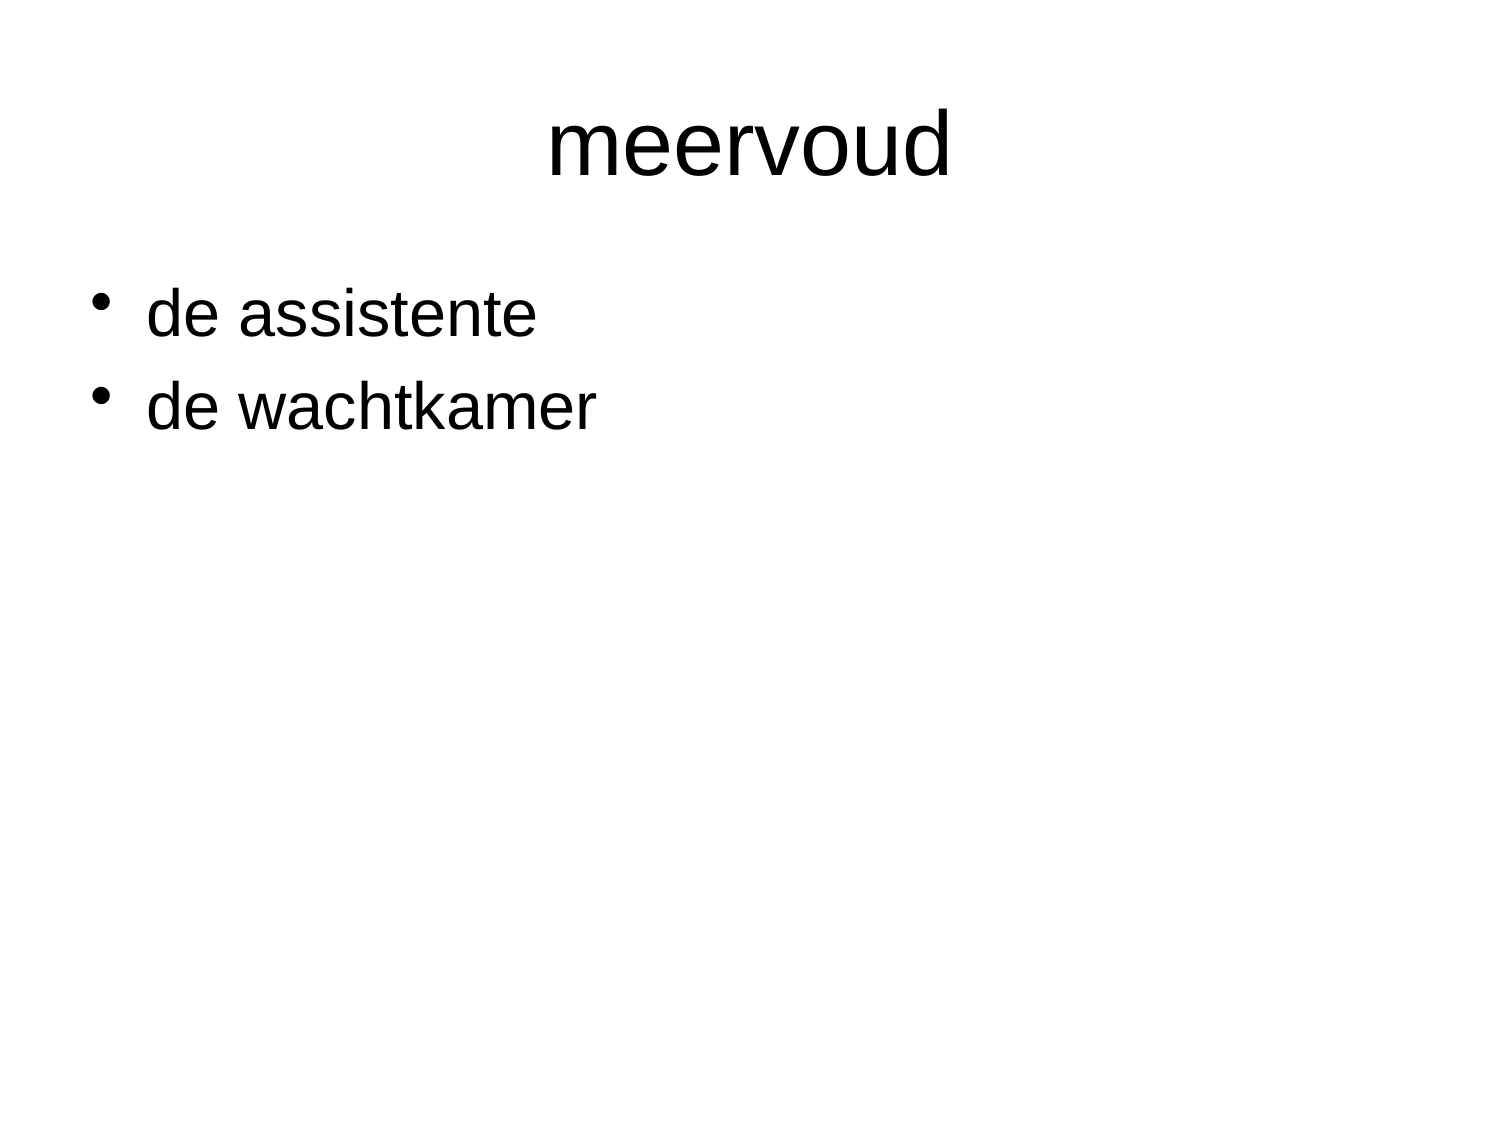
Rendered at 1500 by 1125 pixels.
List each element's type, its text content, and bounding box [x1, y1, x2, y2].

title meervoud [74, 44, 1426, 233]
list de assistente de wachtkamer [74, 262, 1426, 1006]
